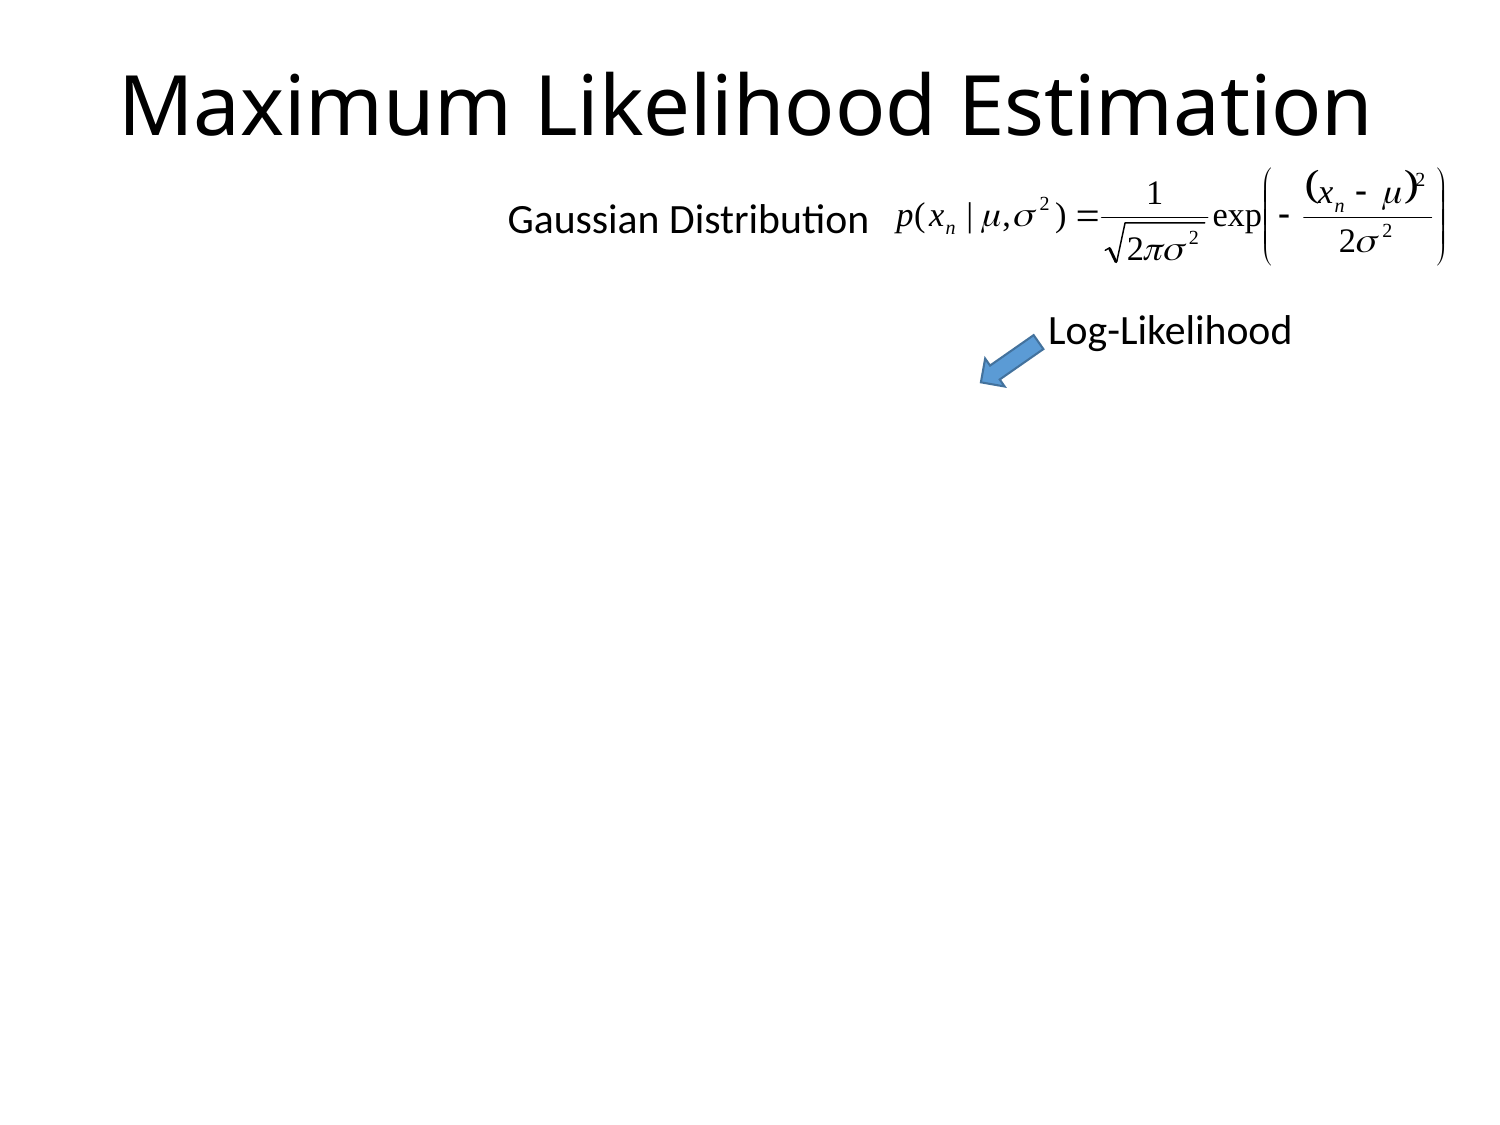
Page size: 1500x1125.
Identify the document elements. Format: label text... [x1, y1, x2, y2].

text_box Gaussian Distribution [492, 184, 885, 250]
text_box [886, 160, 1455, 275]
text_box Log-Likelihood [1033, 295, 1308, 361]
title Maximum Likelihood Estimation [103, 0, 1397, 218]
text_box [979, 333, 1045, 388]
